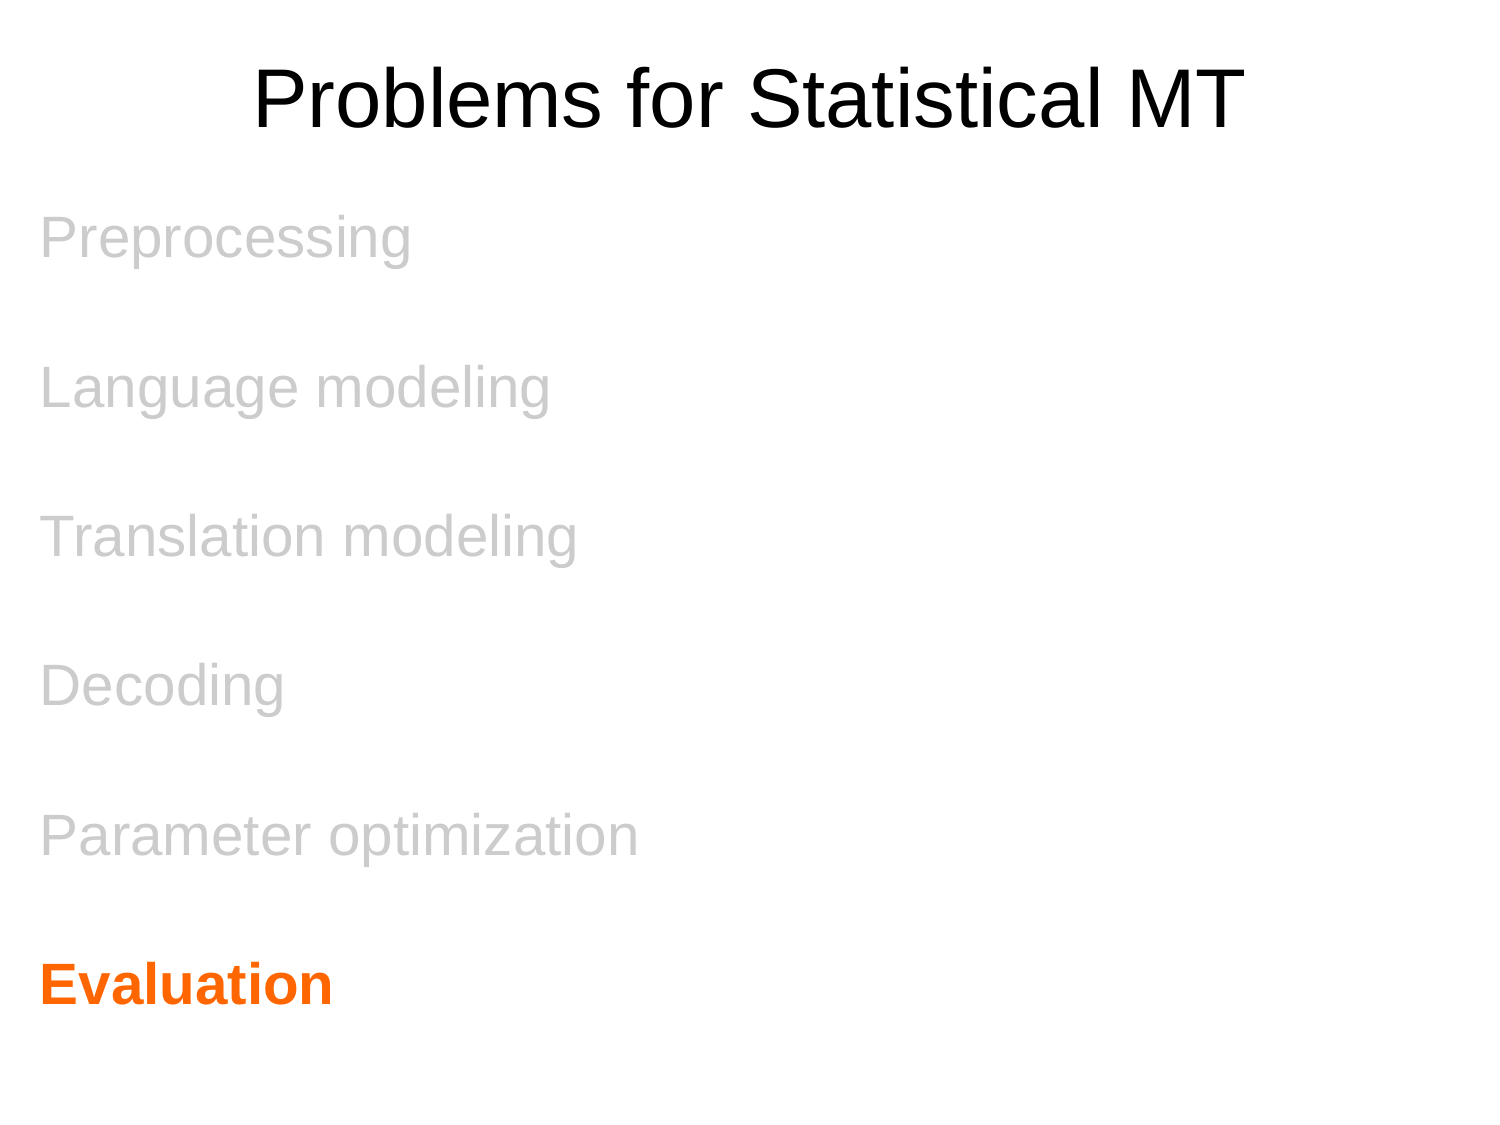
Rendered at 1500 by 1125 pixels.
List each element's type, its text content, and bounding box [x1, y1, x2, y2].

list Preprocessing Language modeling Translation modeling Decoding Parameter optimization Evaluation [24, 199, 1451, 1088]
title Problems for Statistical MT [74, 0, 1426, 188]
